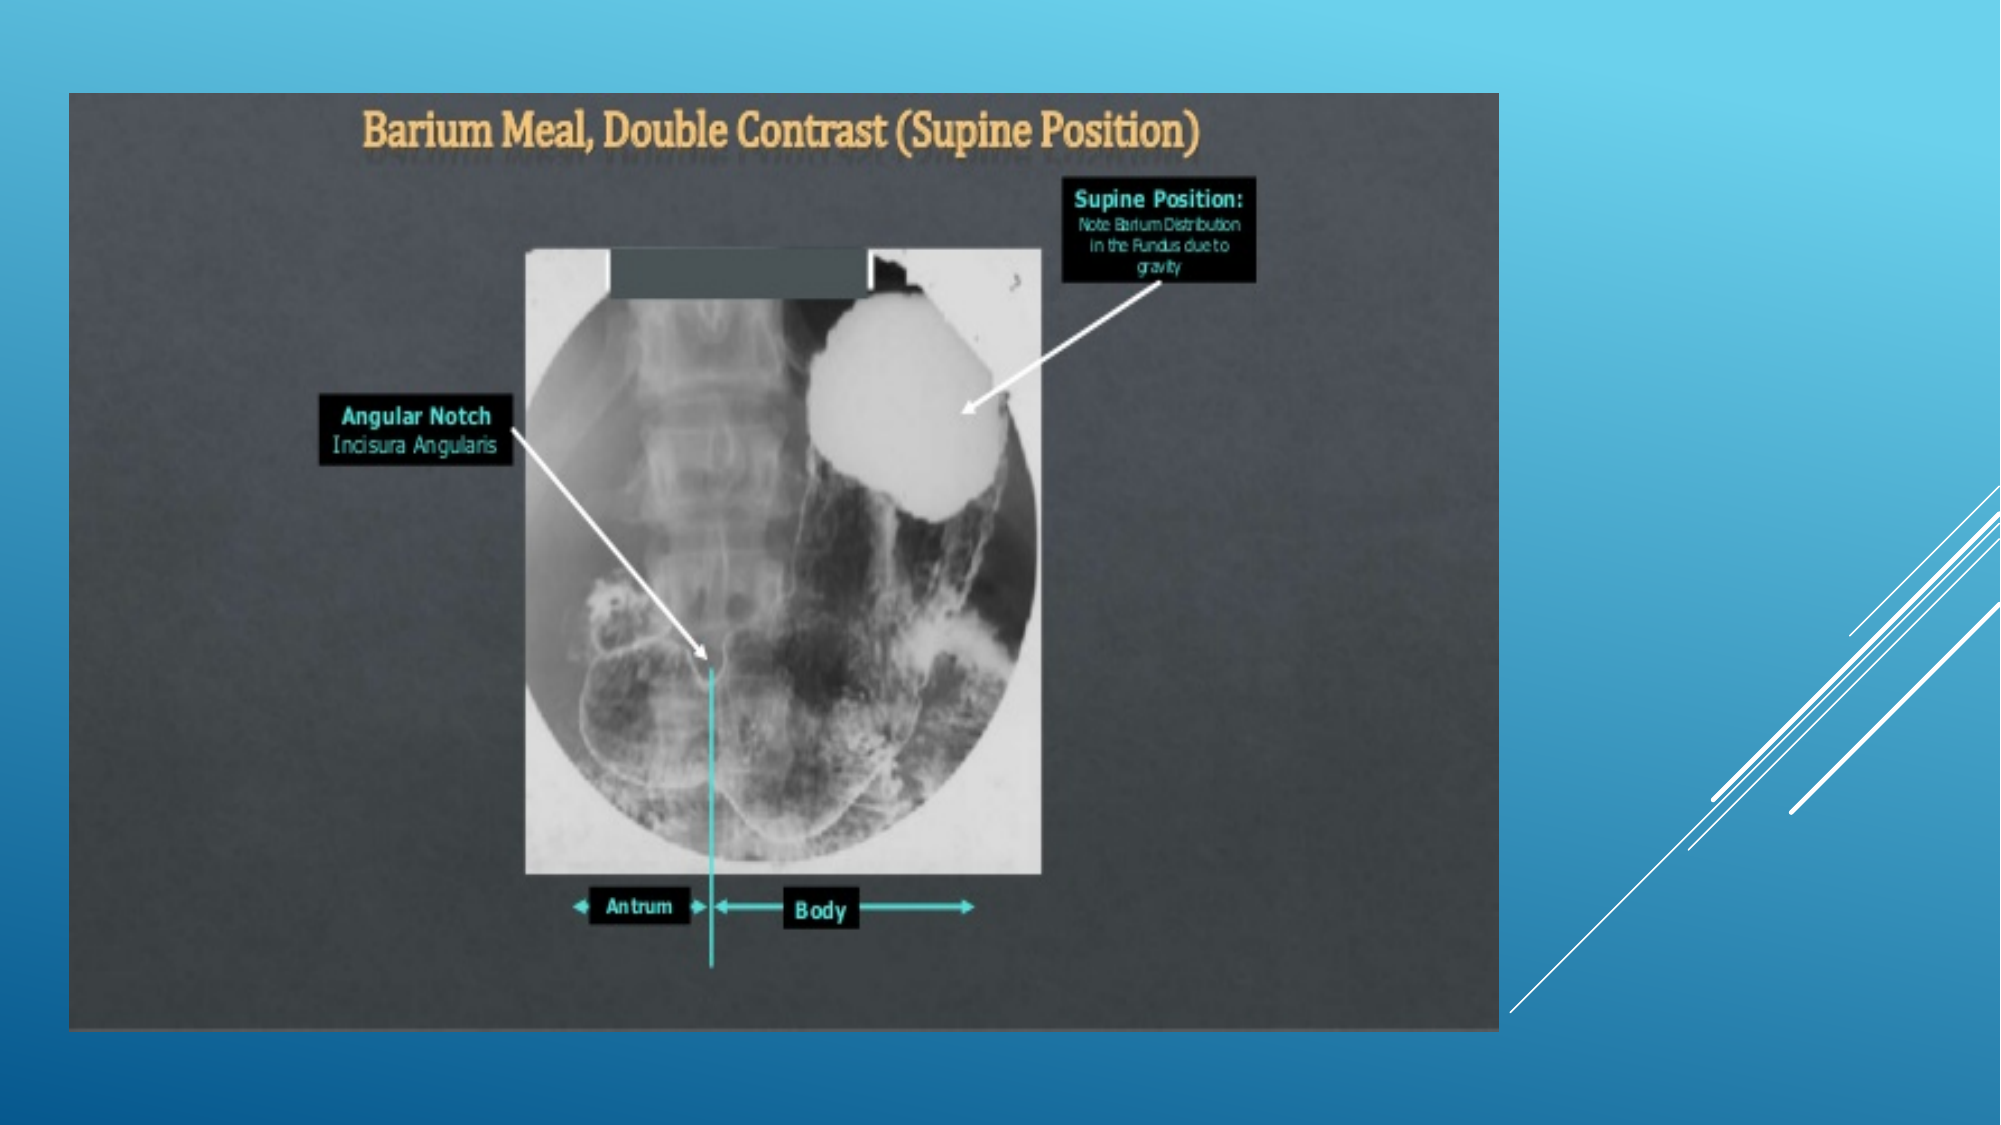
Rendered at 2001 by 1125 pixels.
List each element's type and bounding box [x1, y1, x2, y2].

picture [69, 93, 1499, 1032]
